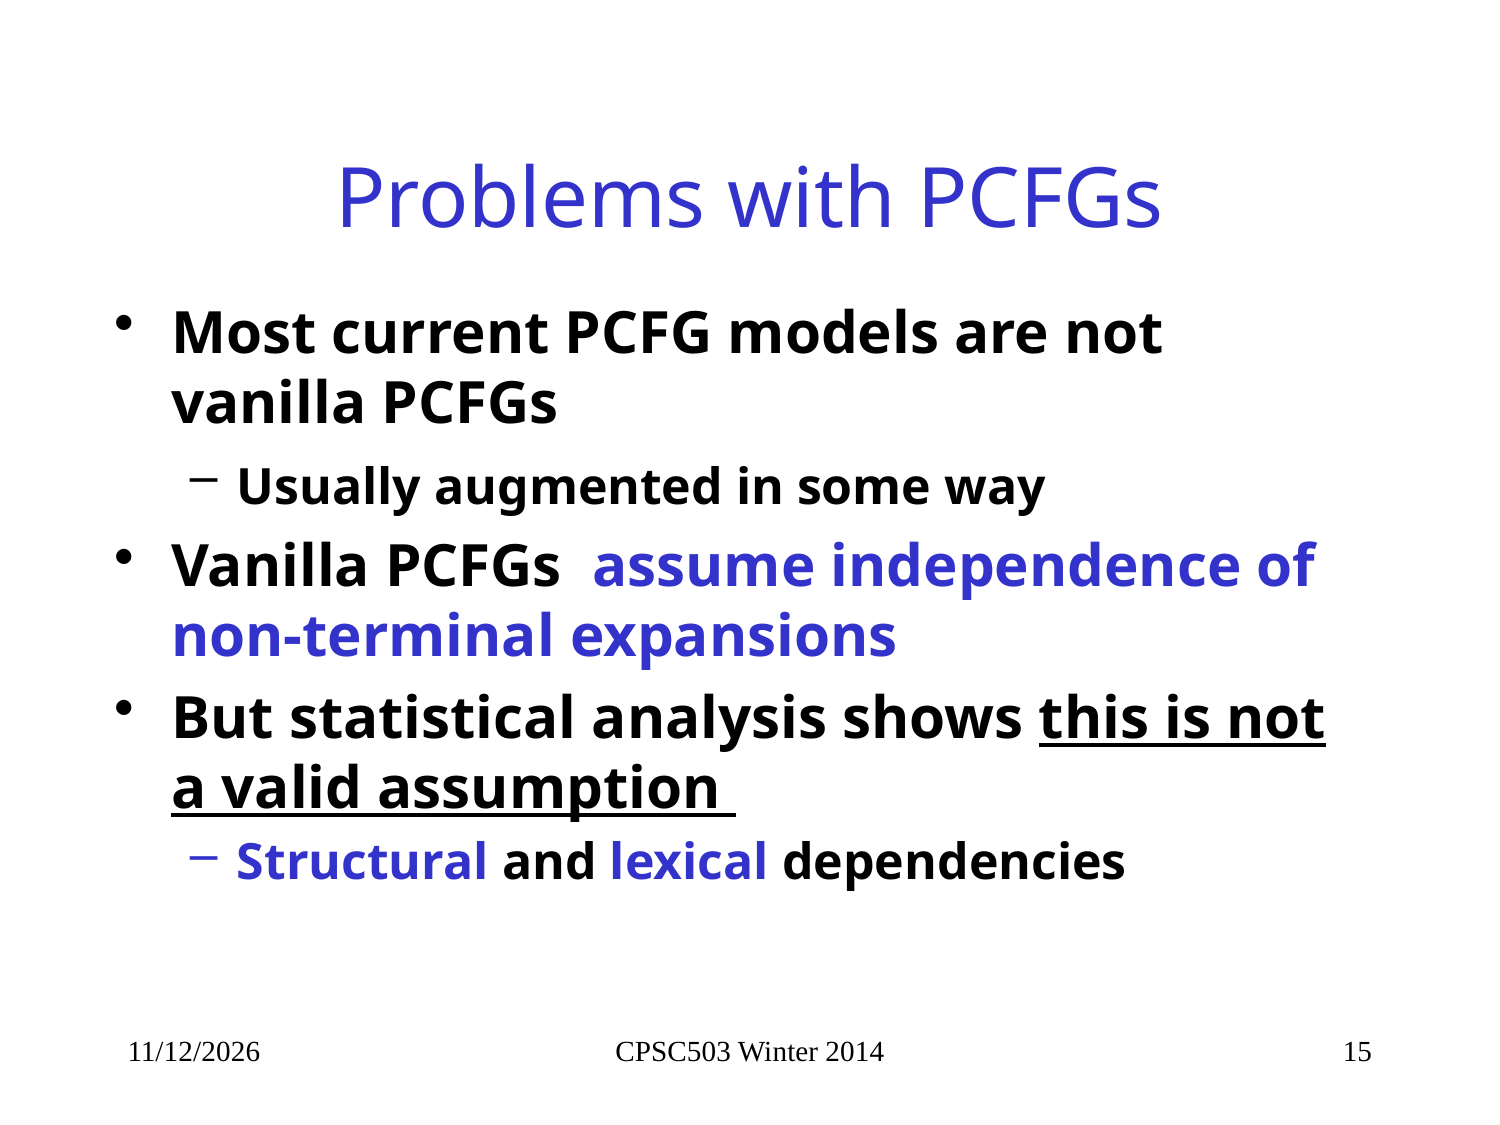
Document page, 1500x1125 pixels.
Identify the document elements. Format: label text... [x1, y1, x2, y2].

title Problems with PCFGs [112, 99, 1388, 288]
slide_number 15 [1074, 1024, 1388, 1101]
list Most current PCFG models are not vanilla PCFGs Usually augmented in some way Vanilla PCFGs assume independence of non-terminal expansions But statistical analysis shows this is not a valid assumption Structural and lexical dependencies [99, 287, 1376, 926]
footer CPSC503 Winter 2014 [512, 1024, 988, 1101]
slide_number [112, 1024, 426, 1101]
